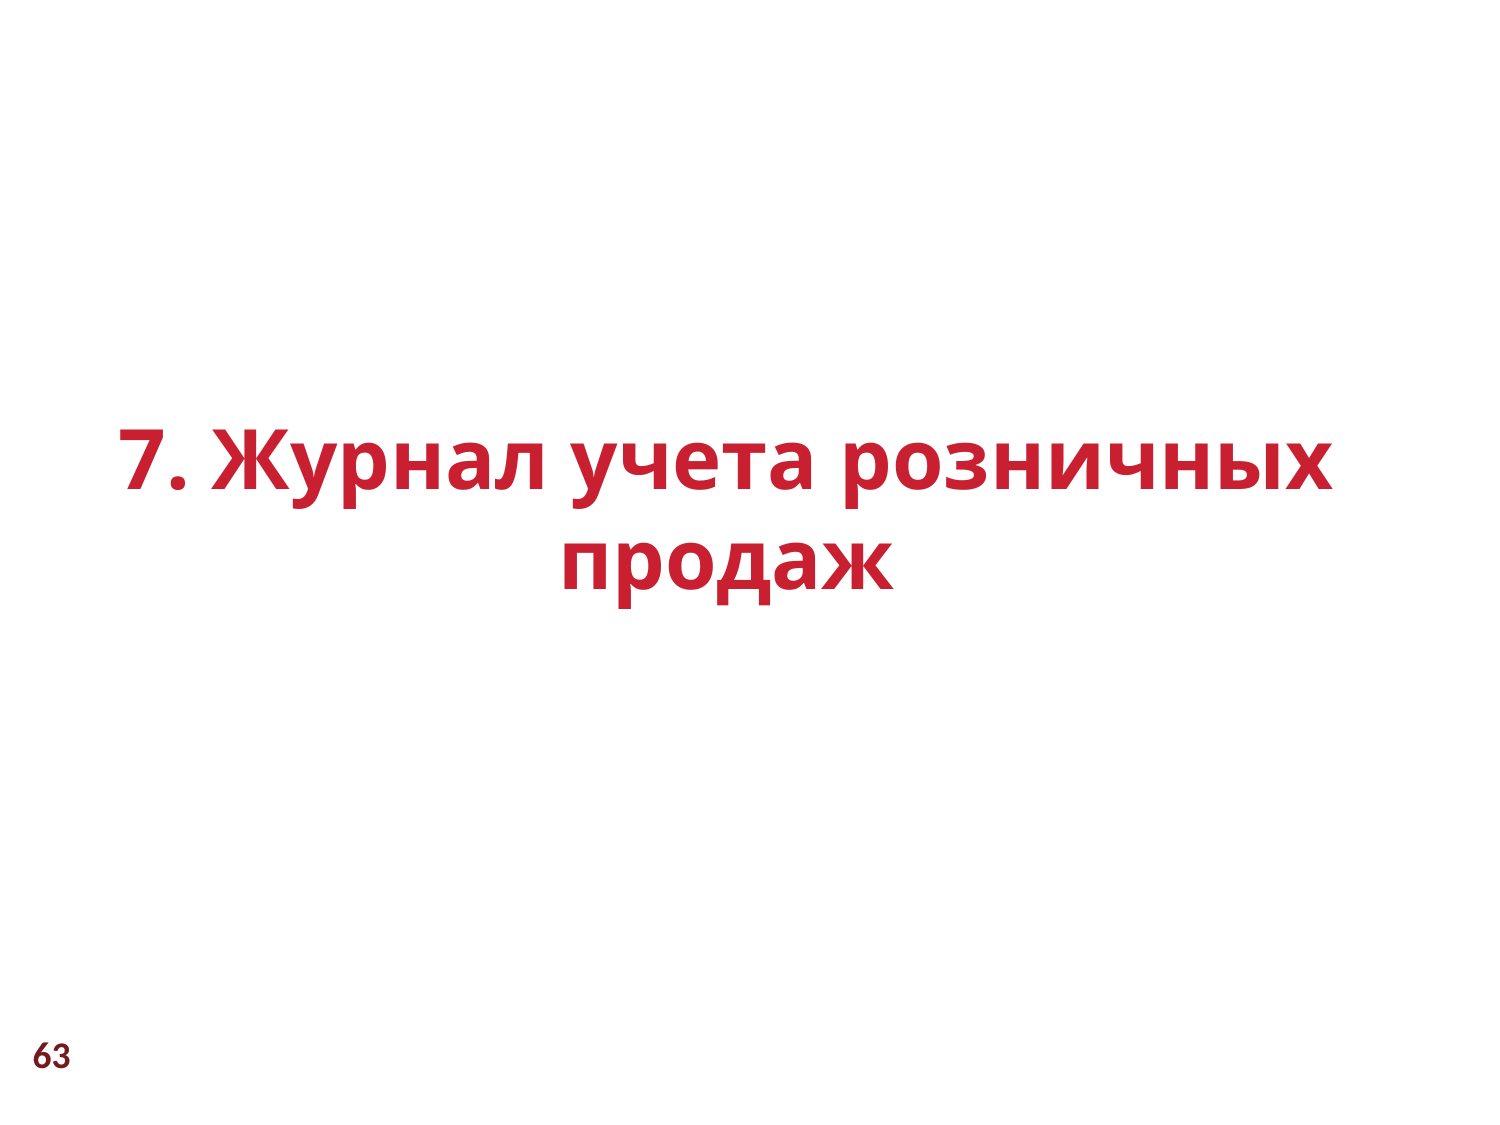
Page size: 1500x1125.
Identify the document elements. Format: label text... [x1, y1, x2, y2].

slide_number 63 [17, 1023, 112, 1084]
text_box 7. Журнал учета розничных продаж [88, 399, 1365, 614]
